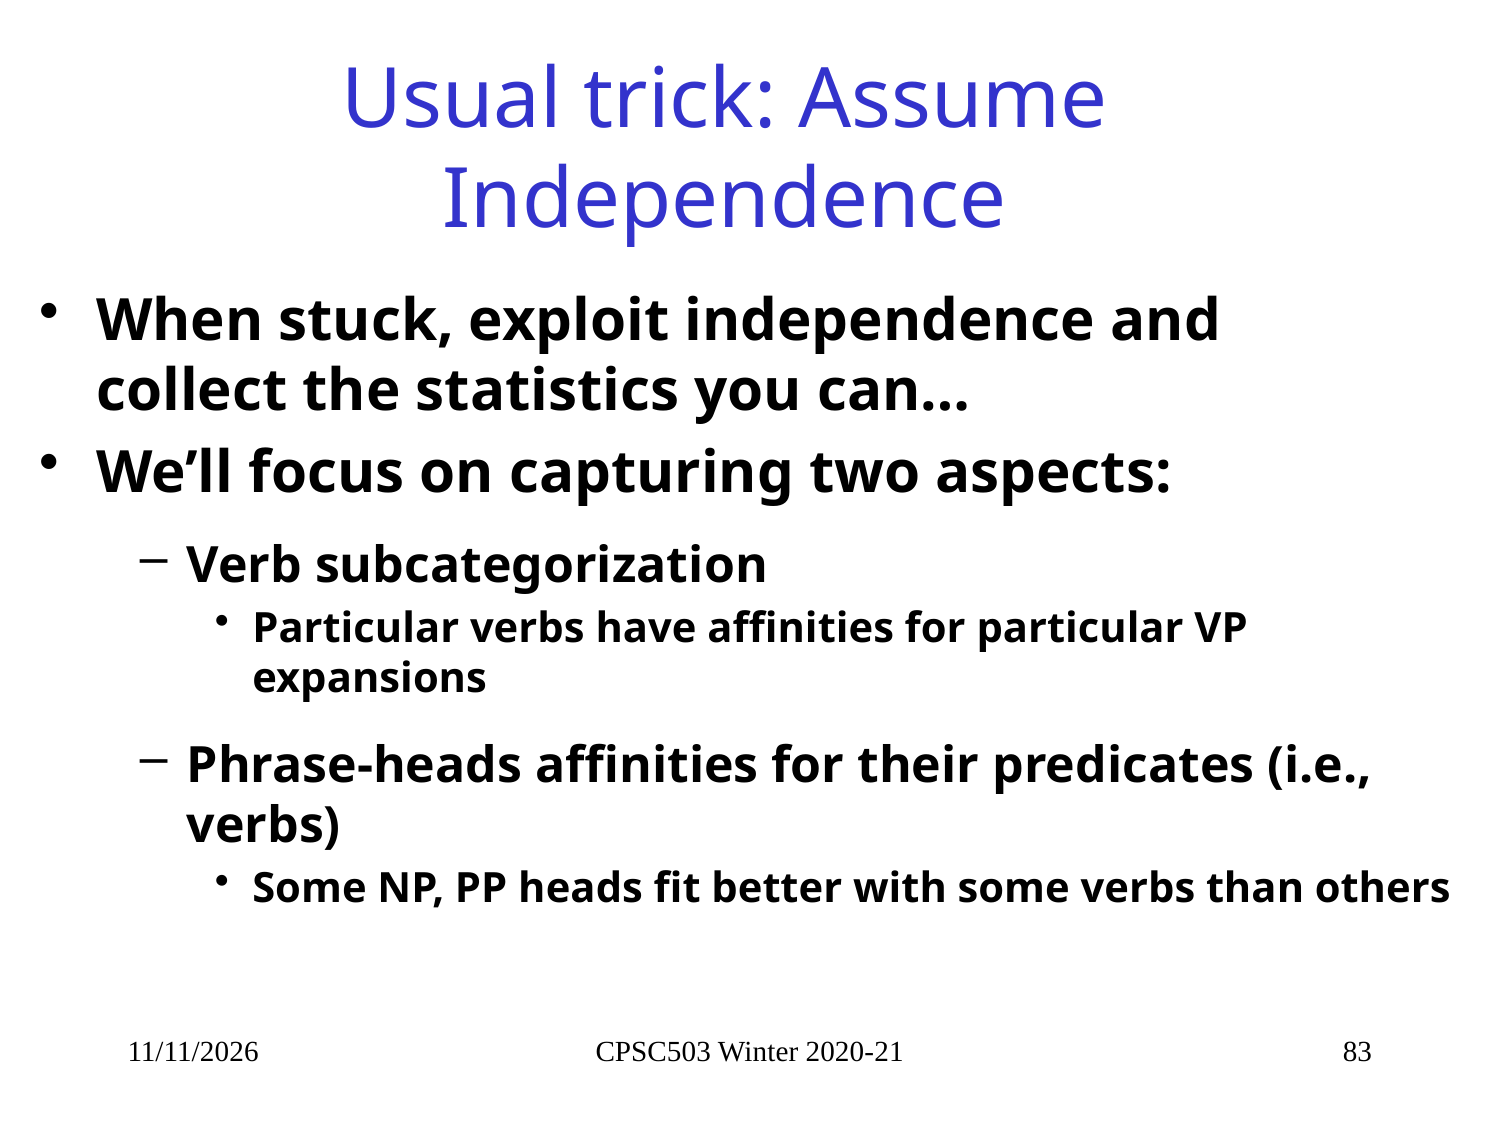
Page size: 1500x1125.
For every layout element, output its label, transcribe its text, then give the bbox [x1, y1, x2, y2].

list When stuck, exploit independence and collect the statistics you can… We’ll focus on capturing two aspects: [24, 274, 1301, 538]
title Usual trick: Assume Independence [49, 49, 1401, 238]
text_box Verb subcategorization Particular verbs have affinities for particular VP expansions [49, 524, 1325, 675]
footer CPSC503 Winter 2020-21 [512, 1024, 988, 1101]
slide_number 83 [1074, 1024, 1388, 1101]
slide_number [112, 1024, 426, 1101]
text_box Phrase-heads affinities for their predicates (i.e., verbs) Some NP, PP heads fit better with some verbs than others [50, 725, 1500, 988]
